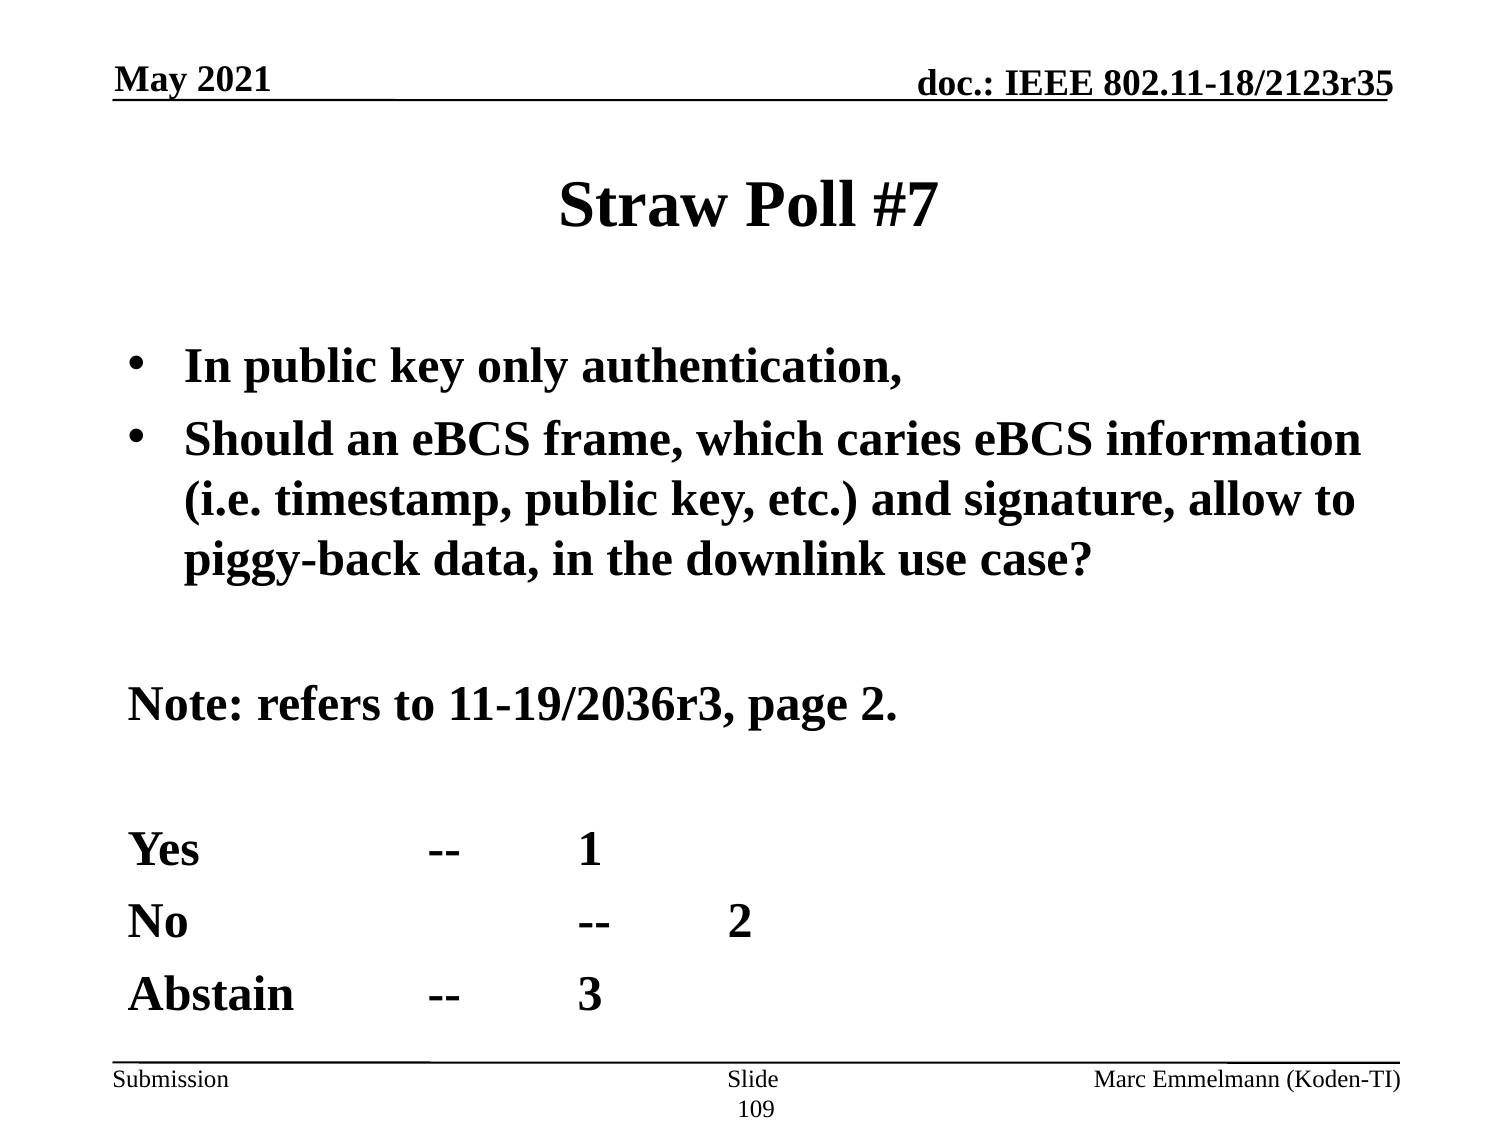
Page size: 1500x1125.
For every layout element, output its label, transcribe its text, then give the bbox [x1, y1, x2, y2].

slide_number Slide 109 [712, 1061, 800, 1123]
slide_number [114, 54, 423, 100]
footer Marc Emmelmann (Koden-TI) [878, 1061, 1402, 1093]
title Straw Poll #7 [112, 112, 1388, 288]
list In public key only authentication, Should an eBCS frame, which caries eBCS information (i.e. timestamp, public key, etc.) and signature, allow to piggy-back data, in the downlink use case? Note: refers to 11-19/2036r3, page 2. Yes -- 1 No -- 2 Abstain -- 3 [112, 324, 1388, 1000]
